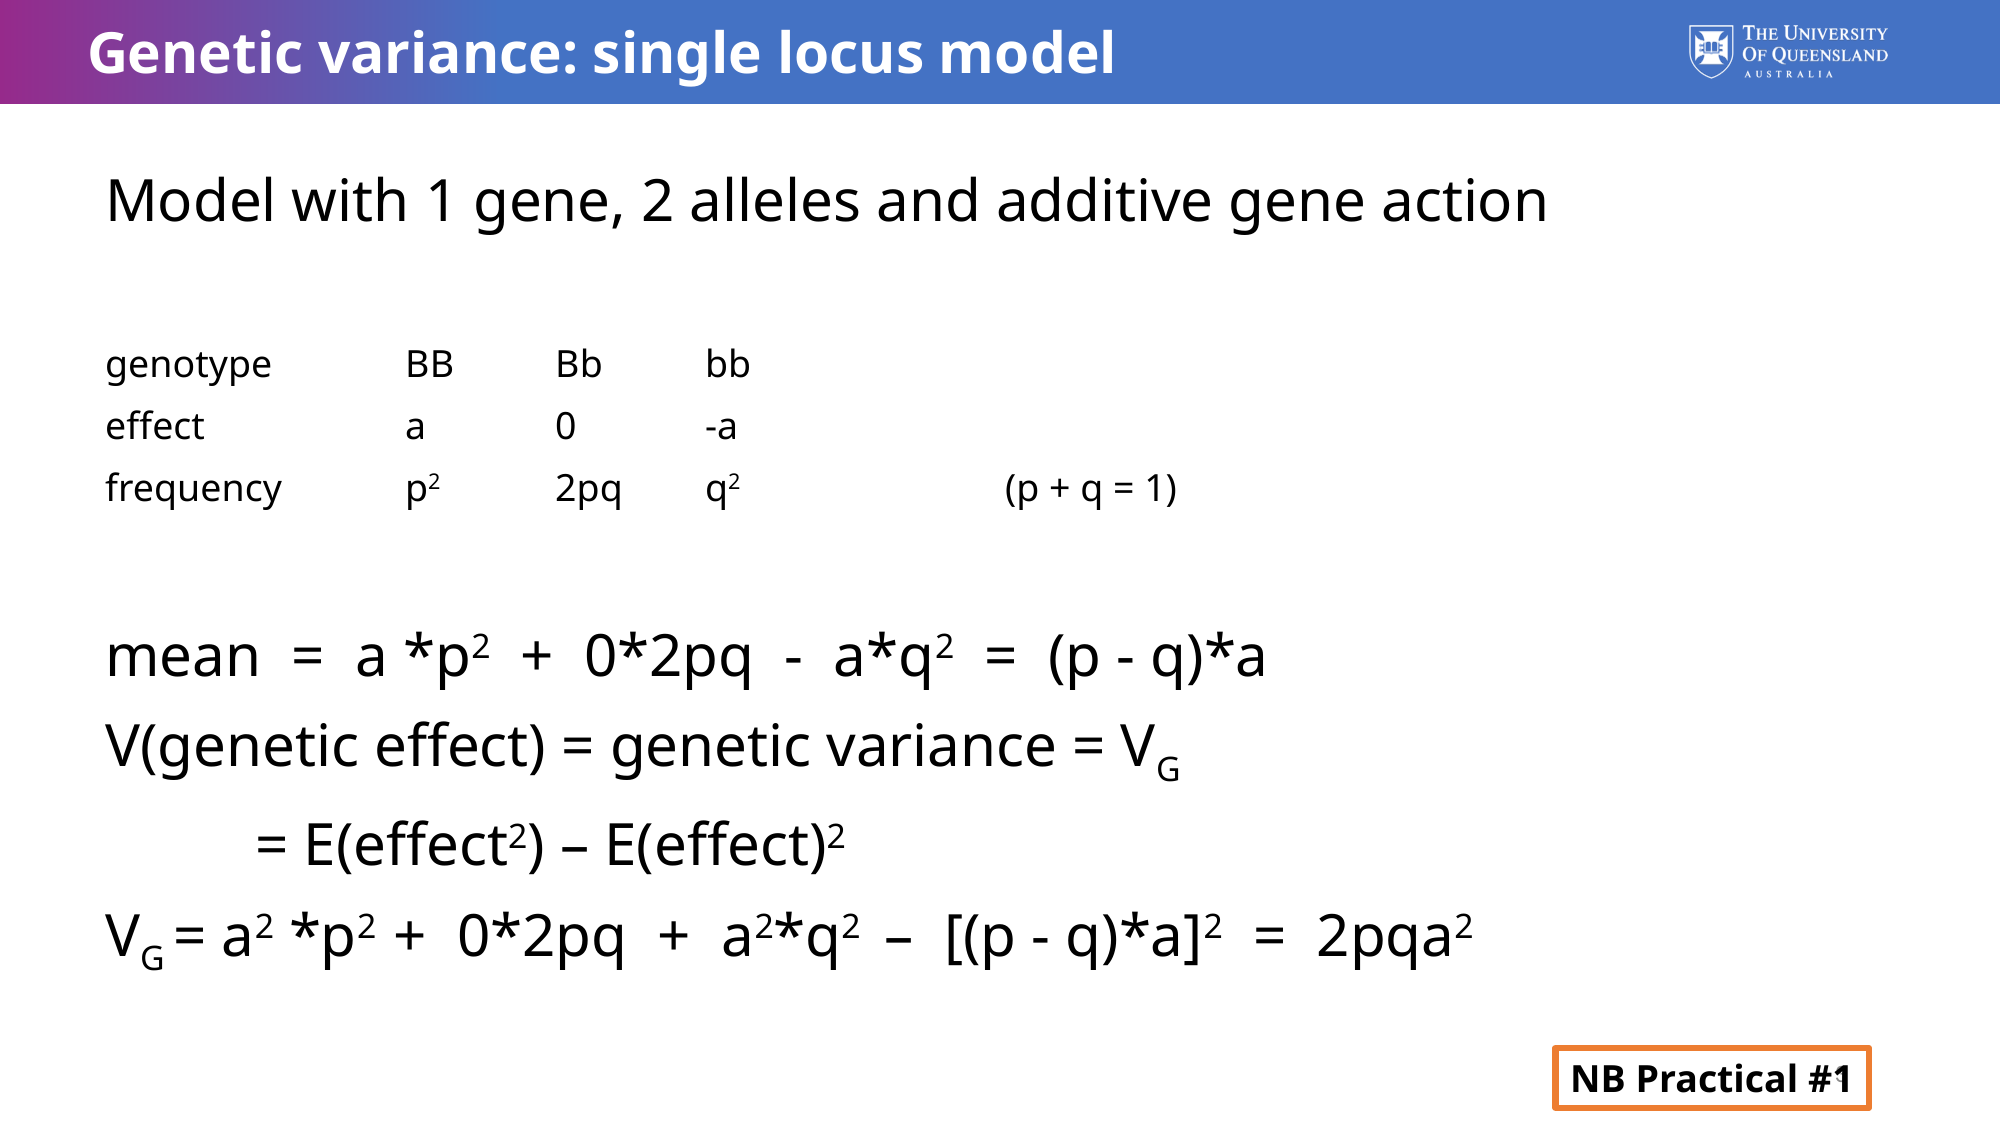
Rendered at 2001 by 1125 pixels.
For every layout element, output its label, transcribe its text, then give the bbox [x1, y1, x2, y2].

picture [1844, 25, 1888, 79]
text_box Model with 1 gene, 2 alleles and additive gene action genotype BB Bb bb effect a 0 -a frequency p2 2pq q2 (p + q = 1) mean = a *p2 + 0*2pq - a*q2 = (p - q)*a V(genetic effect) = genetic variance = VG = E(effect2) – E(effect)2 VG = a2 *p2 + 0*2pq + a2*q2 – [(p - q)*a]2 = 2pqa2 [90, 148, 1713, 1024]
title Genetic variance: single locus model [72, 16, 1844, 94]
slide_number 3 [1412, 1042, 1863, 1103]
text_box NB Practical #1 [1555, 1047, 1869, 1108]
